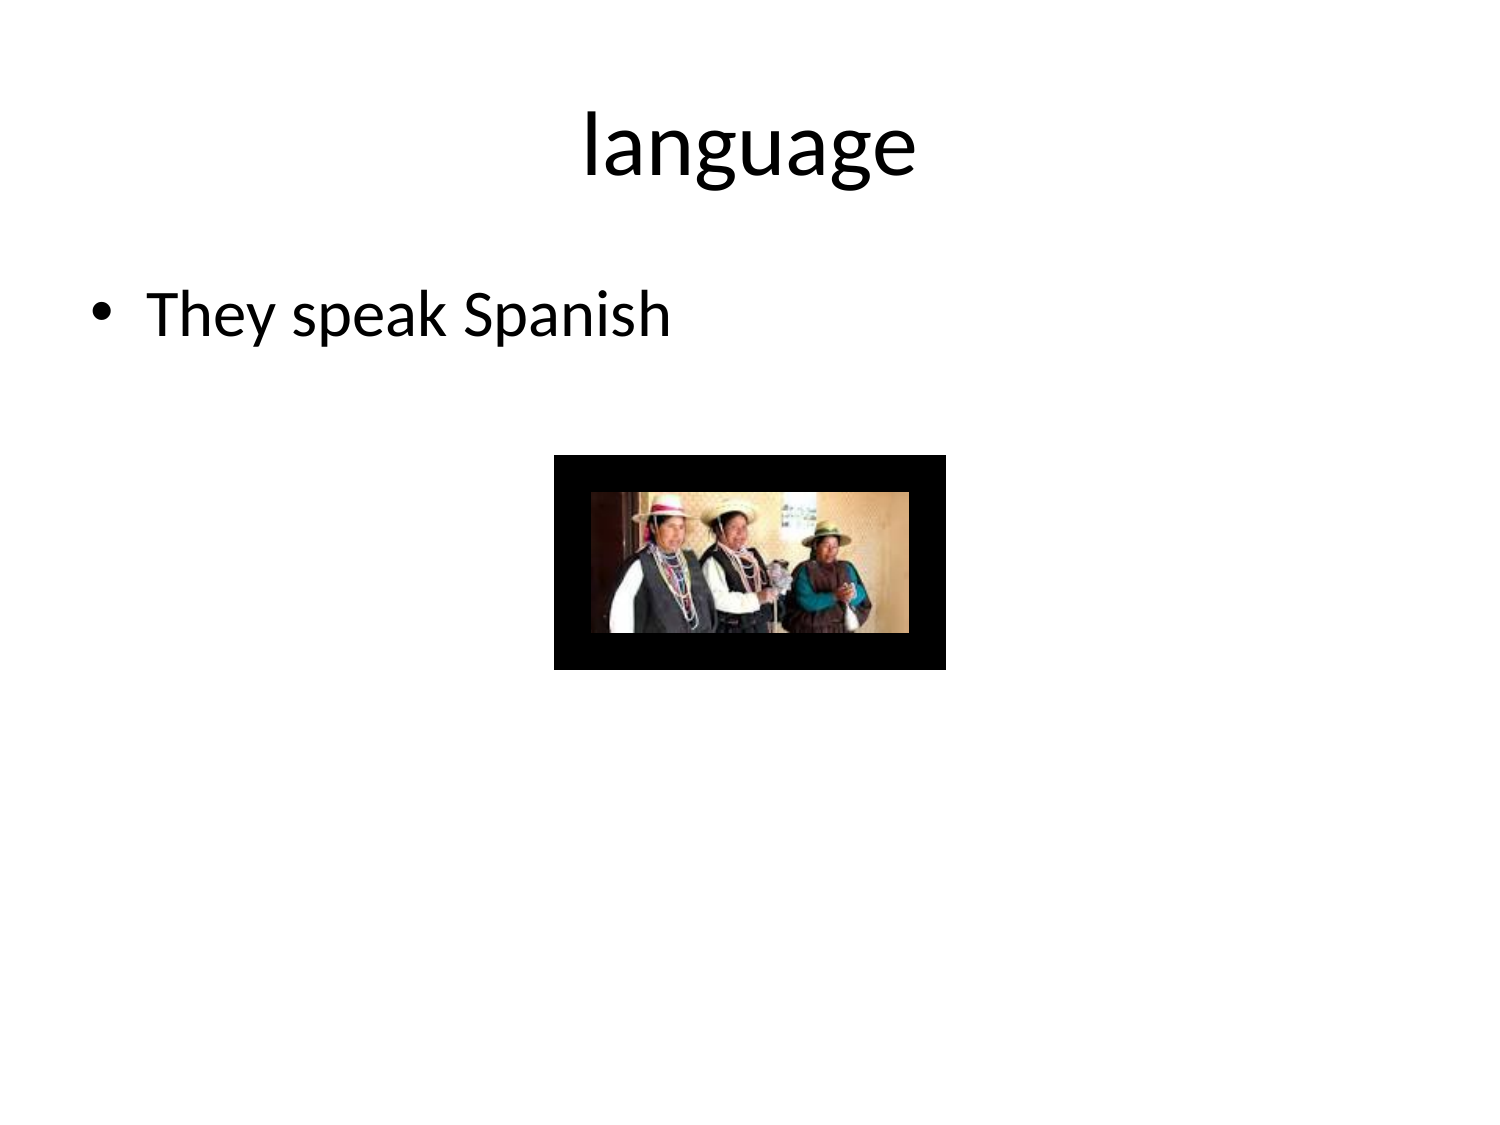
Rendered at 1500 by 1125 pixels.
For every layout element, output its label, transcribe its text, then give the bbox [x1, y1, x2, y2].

title language [75, 45, 1425, 233]
list They speak Spanish [75, 262, 1425, 1005]
picture [591, 491, 909, 633]
